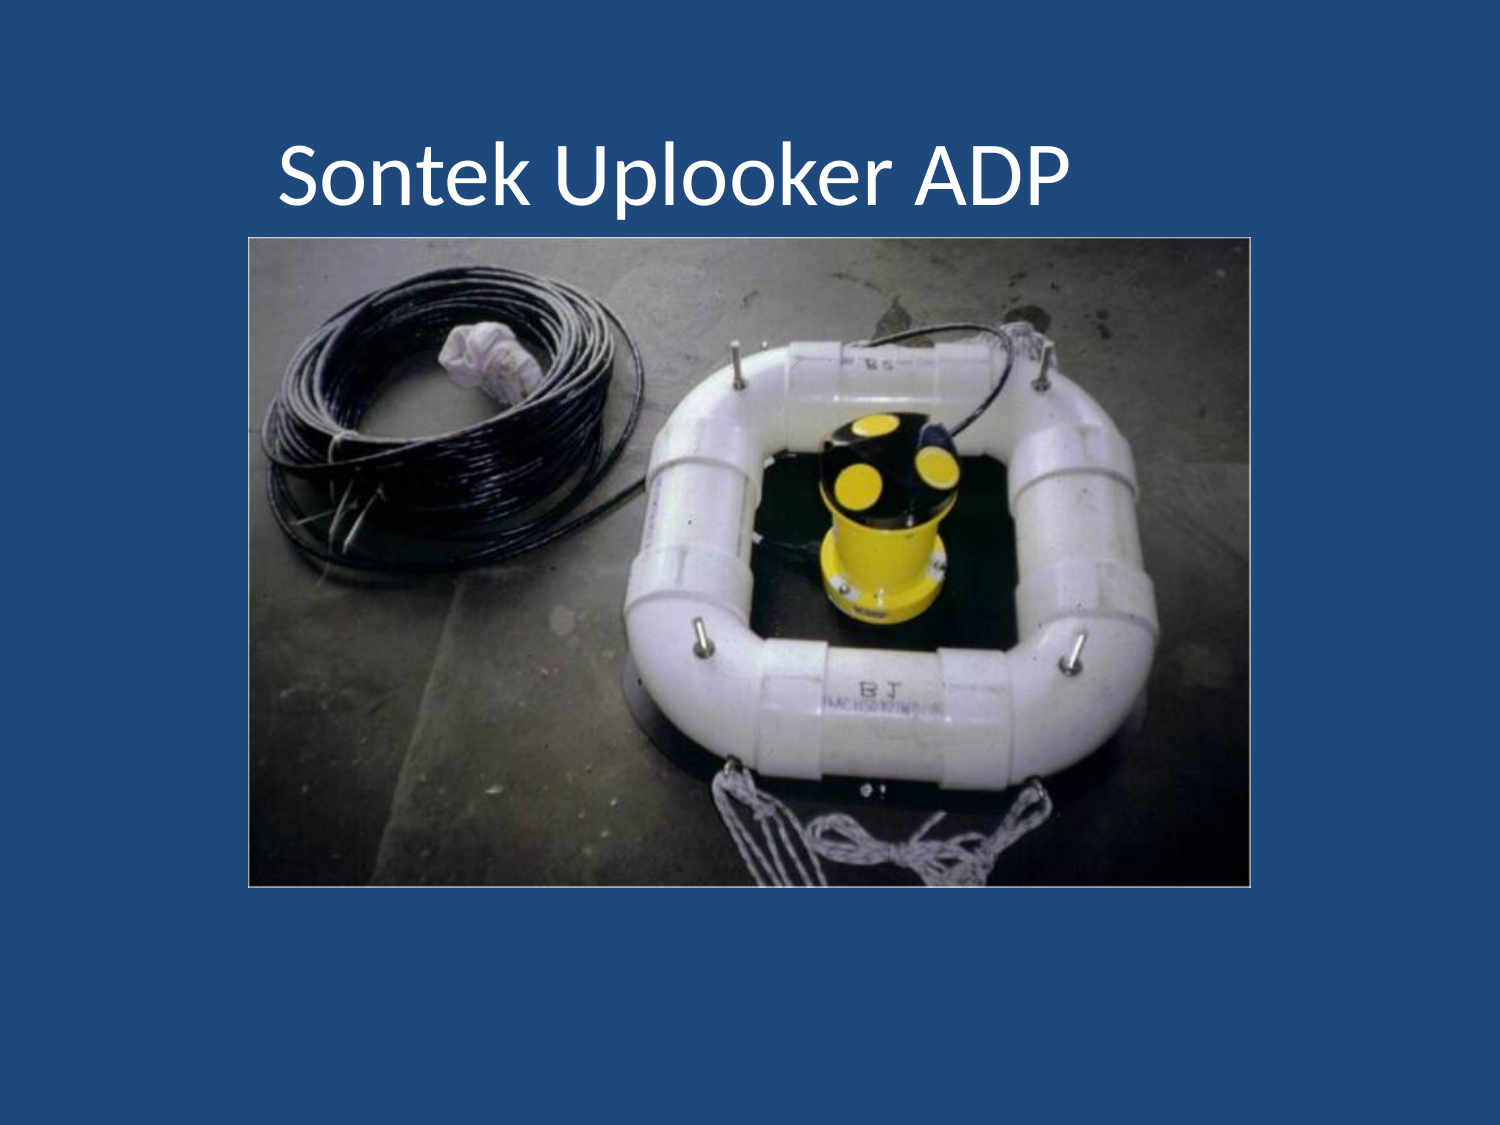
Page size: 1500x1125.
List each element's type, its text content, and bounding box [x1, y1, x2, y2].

picture [248, 237, 1252, 888]
title Sontek Uplooker ADP [0, 87, 1350, 250]
